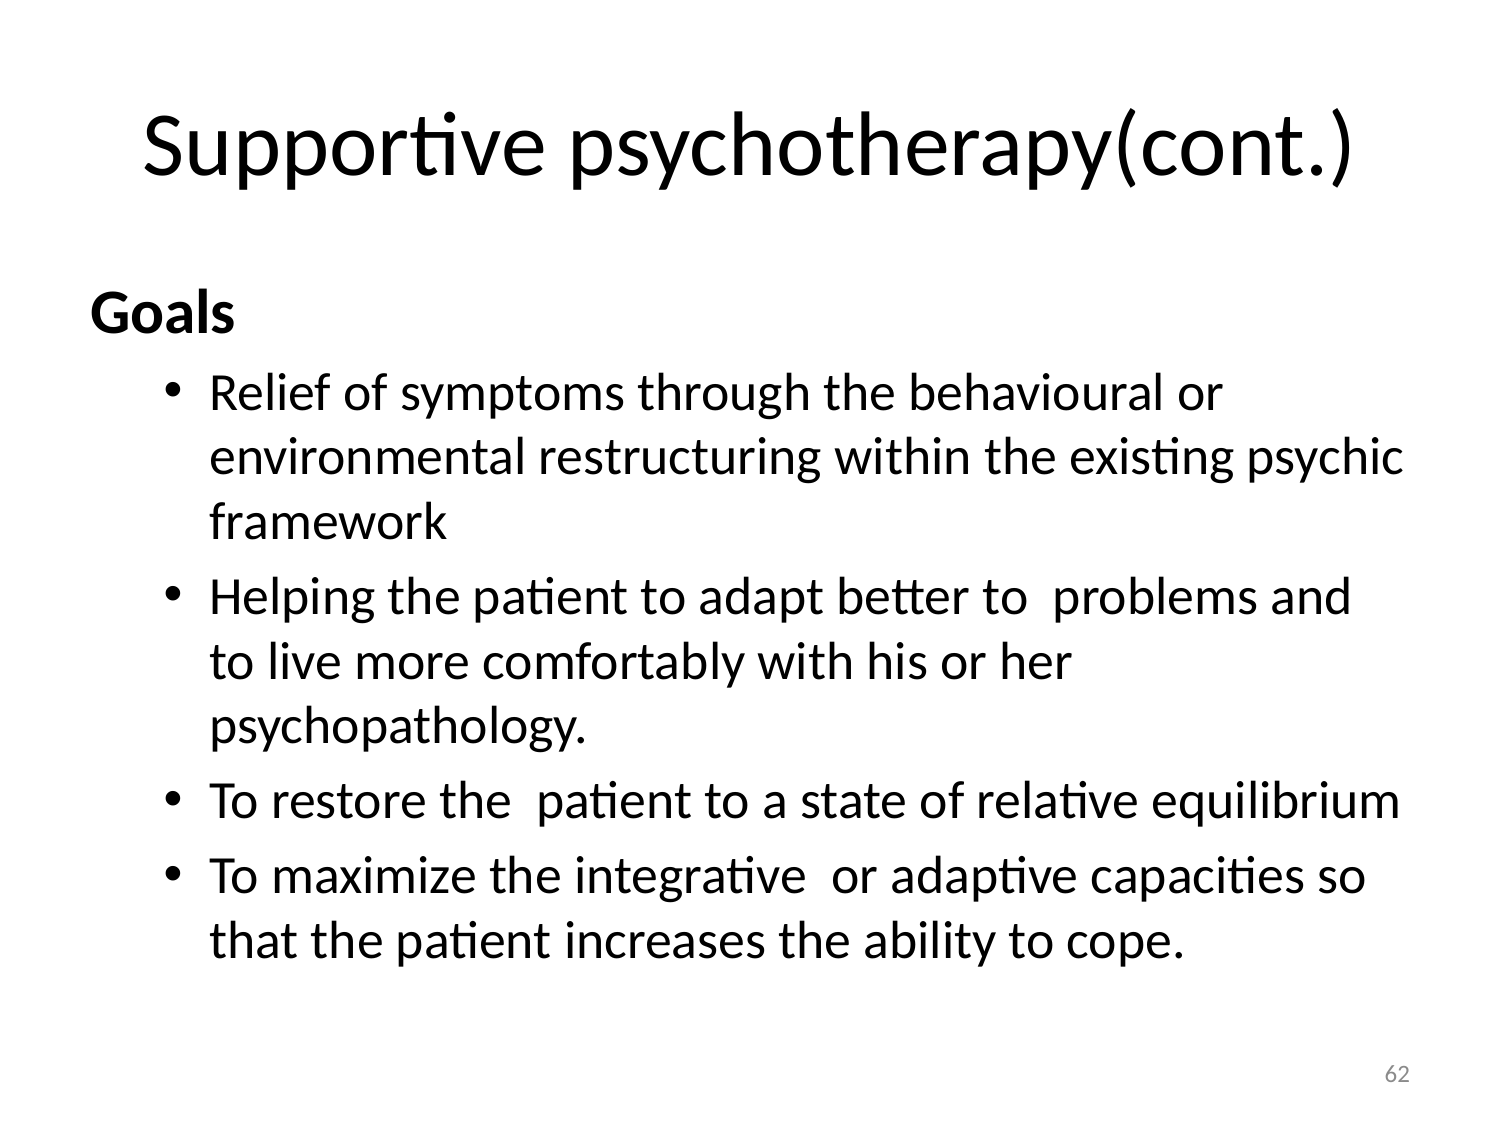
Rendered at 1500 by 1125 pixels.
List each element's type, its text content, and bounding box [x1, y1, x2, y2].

list Goals Relief of symptoms through the behavioural or environmental restructuring within the existing psychic framework Helping the patient to adapt better to problems and to live more comfortably with his or her psychopathology. To restore the patient to a state of relative equilibrium To maximize the integrative or adaptive capacities so that the patient increases the ability to cope. [75, 262, 1425, 1005]
title Supportive psychotherapy(cont.) [75, 45, 1425, 233]
slide_number 62 [1074, 1042, 1425, 1103]
